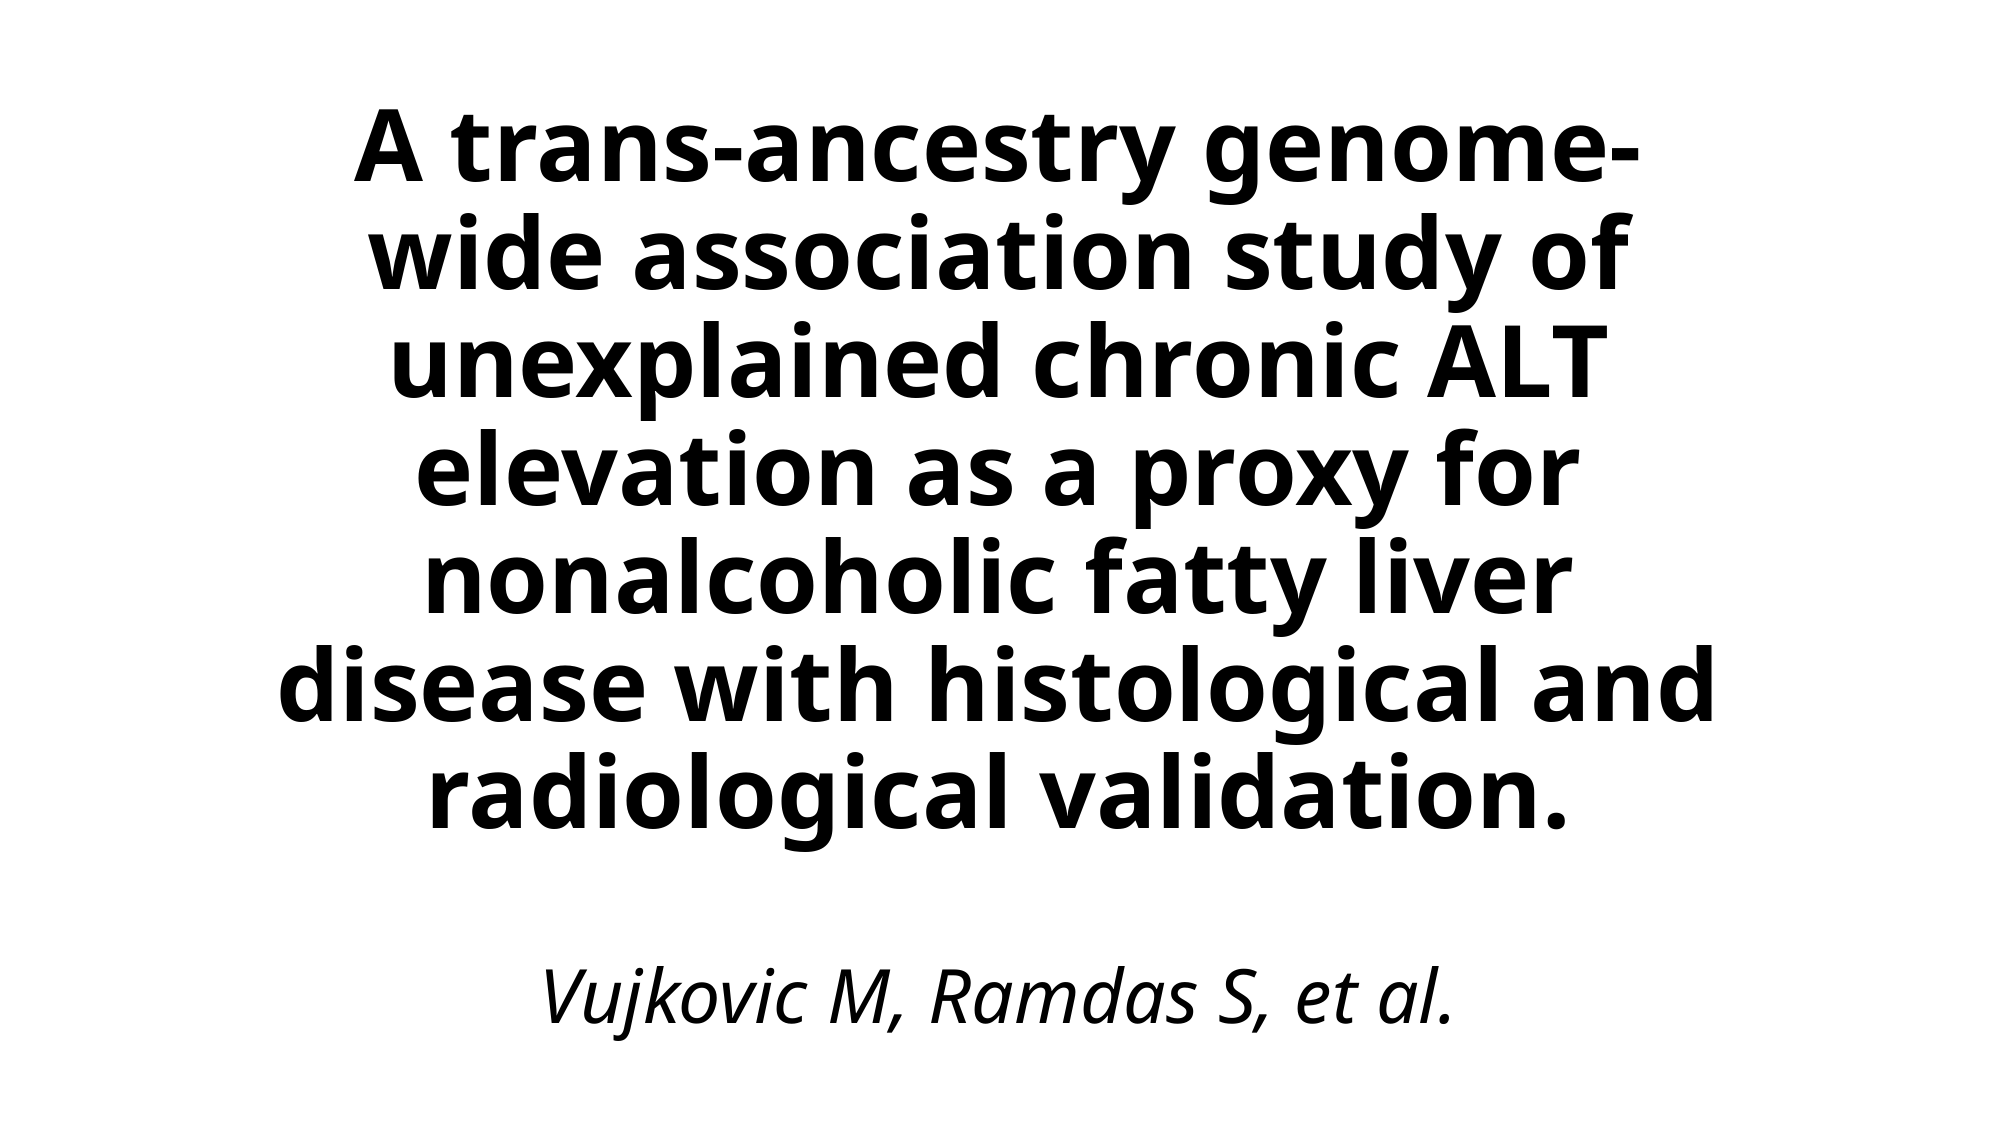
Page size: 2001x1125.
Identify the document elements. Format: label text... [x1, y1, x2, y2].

title A trans-ancestry genome-wide association study of unexplained chronic ALT elevation as a proxy for nonalcoholic fatty liver disease with histological and radiological validation. Vujkovic M, Ramdas S, et al. [249, 264, 1749, 1047]
